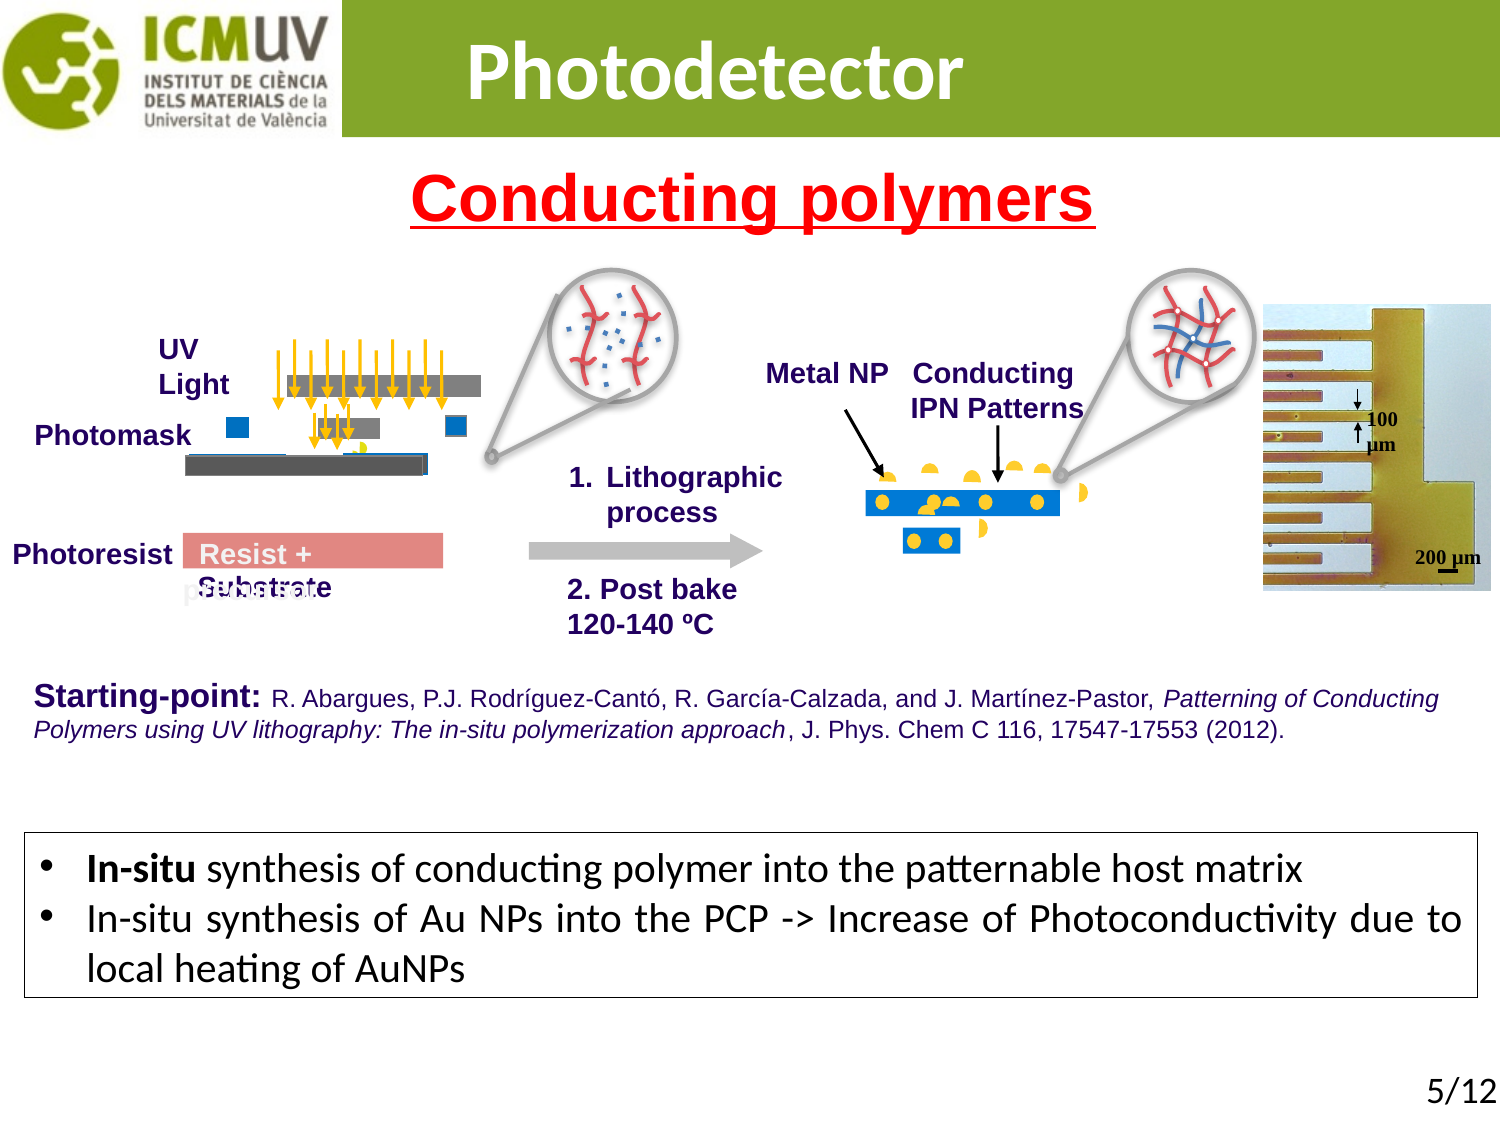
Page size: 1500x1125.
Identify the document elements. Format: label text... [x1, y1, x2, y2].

text_box In-situ synthesis of conducting polymer into the patternable host matrix In-situ synthesis of Au NPs into the PCP -> Increase of Photoconductivity due to local heating of AuNPs [24, 832, 1478, 998]
text_box Starting-point: R. Abargues, P.J. Rodríguez-Cantó, R. García-Calzada, and J. Martínez-Pastor, Patterning of Conducting Polymers using UV lithography: The in-situ polymerization approach, J. Phys. Chem C 116, 17547-17553 (2012). [18, 666, 1493, 752]
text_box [5, 269, 1255, 622]
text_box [1263, 304, 1491, 592]
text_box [0, 0, 1500, 145]
text_box 5/12 [1411, 1058, 1500, 1119]
text_box Conducting polymers [395, 154, 1128, 243]
